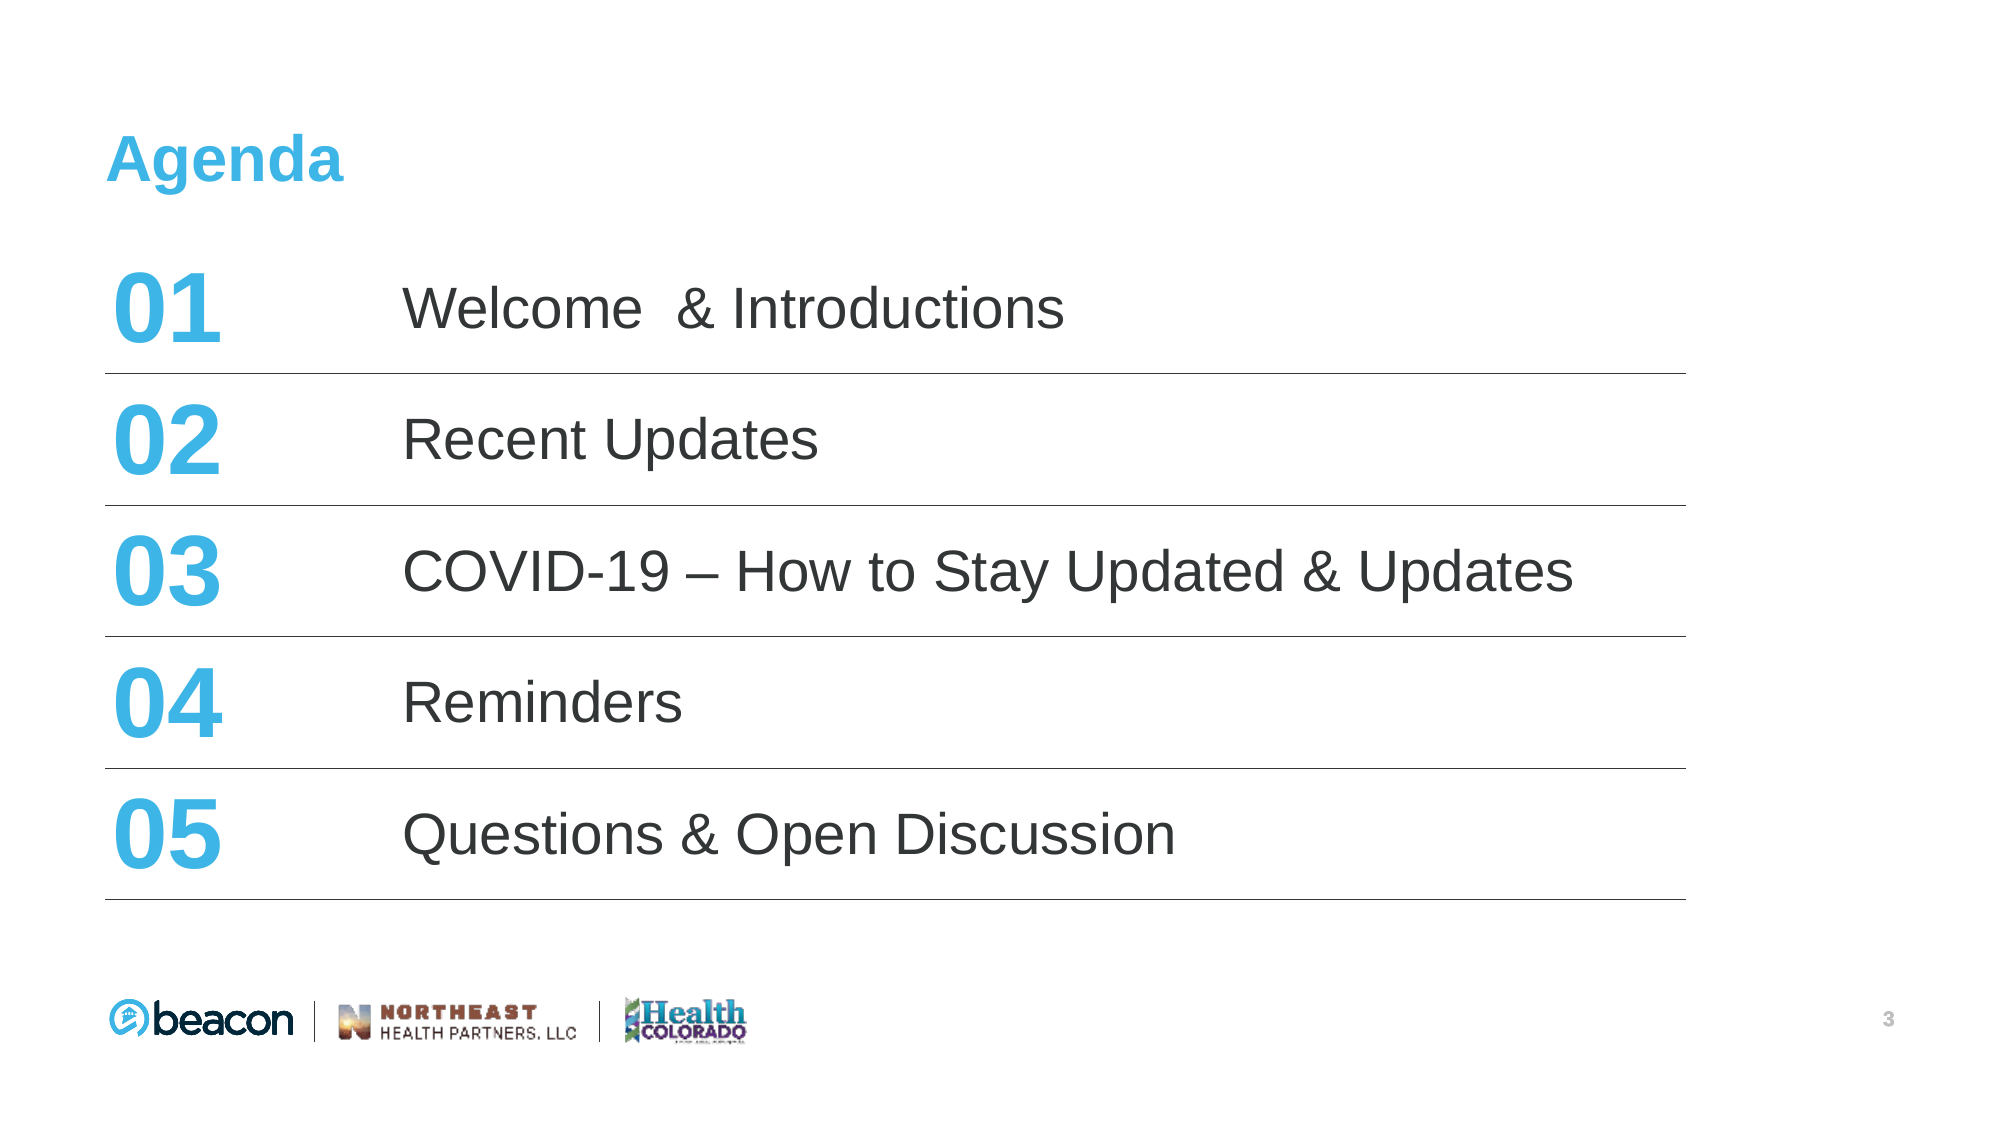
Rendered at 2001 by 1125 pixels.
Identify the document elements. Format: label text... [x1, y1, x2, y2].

table_cell 04 [105, 637, 342, 768]
table_cell Recent Updates [342, 374, 1686, 505]
table_header Welcome & Introductions [342, 242, 1686, 373]
title Agenda [105, 104, 1895, 195]
table_header 01 [105, 242, 342, 373]
table_cell 02 [105, 374, 342, 505]
table_cell 05 [105, 769, 342, 899]
table_cell 03 [105, 506, 342, 636]
picture [334, 997, 581, 1049]
table_cell Reminders [342, 637, 1686, 768]
picture [624, 995, 747, 1046]
table_cell COVID-19 – How to Stay Updated & Updates [342, 506, 1686, 636]
table_cell Questions & Open Discussion [342, 769, 1686, 899]
